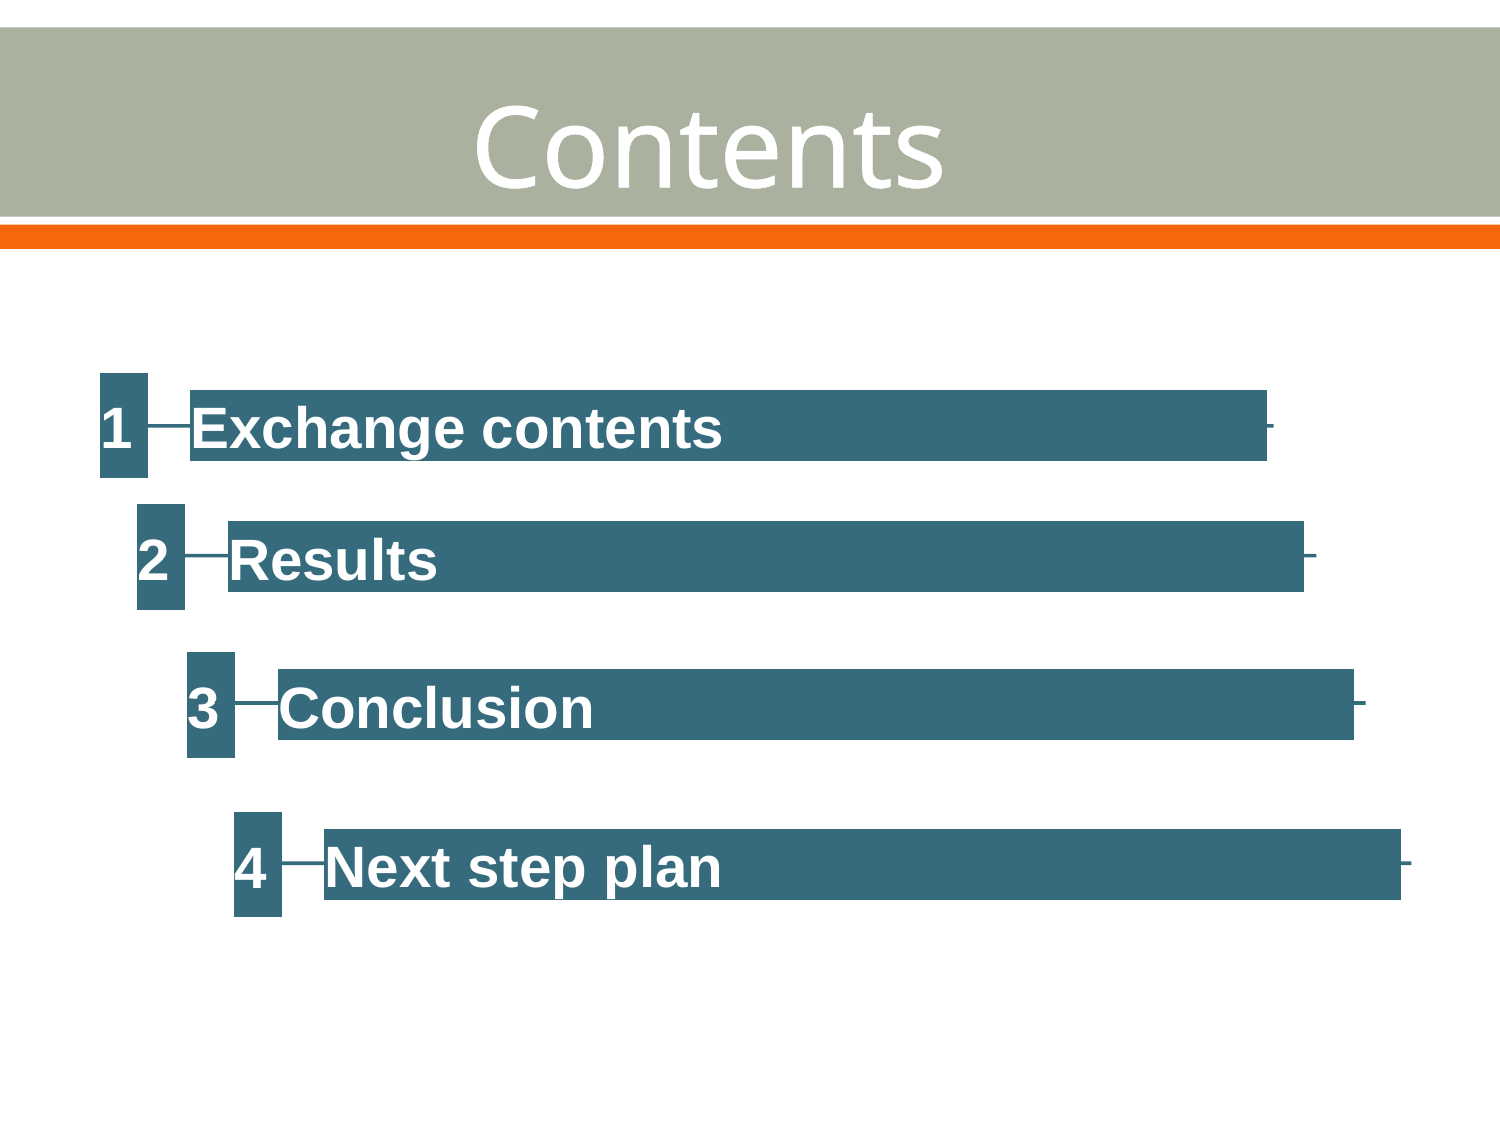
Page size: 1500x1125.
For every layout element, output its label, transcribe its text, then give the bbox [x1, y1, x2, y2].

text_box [187, 652, 1366, 758]
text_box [100, 373, 1274, 478]
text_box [137, 504, 1317, 610]
title Contents [33, 54, 1384, 231]
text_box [234, 812, 1412, 918]
